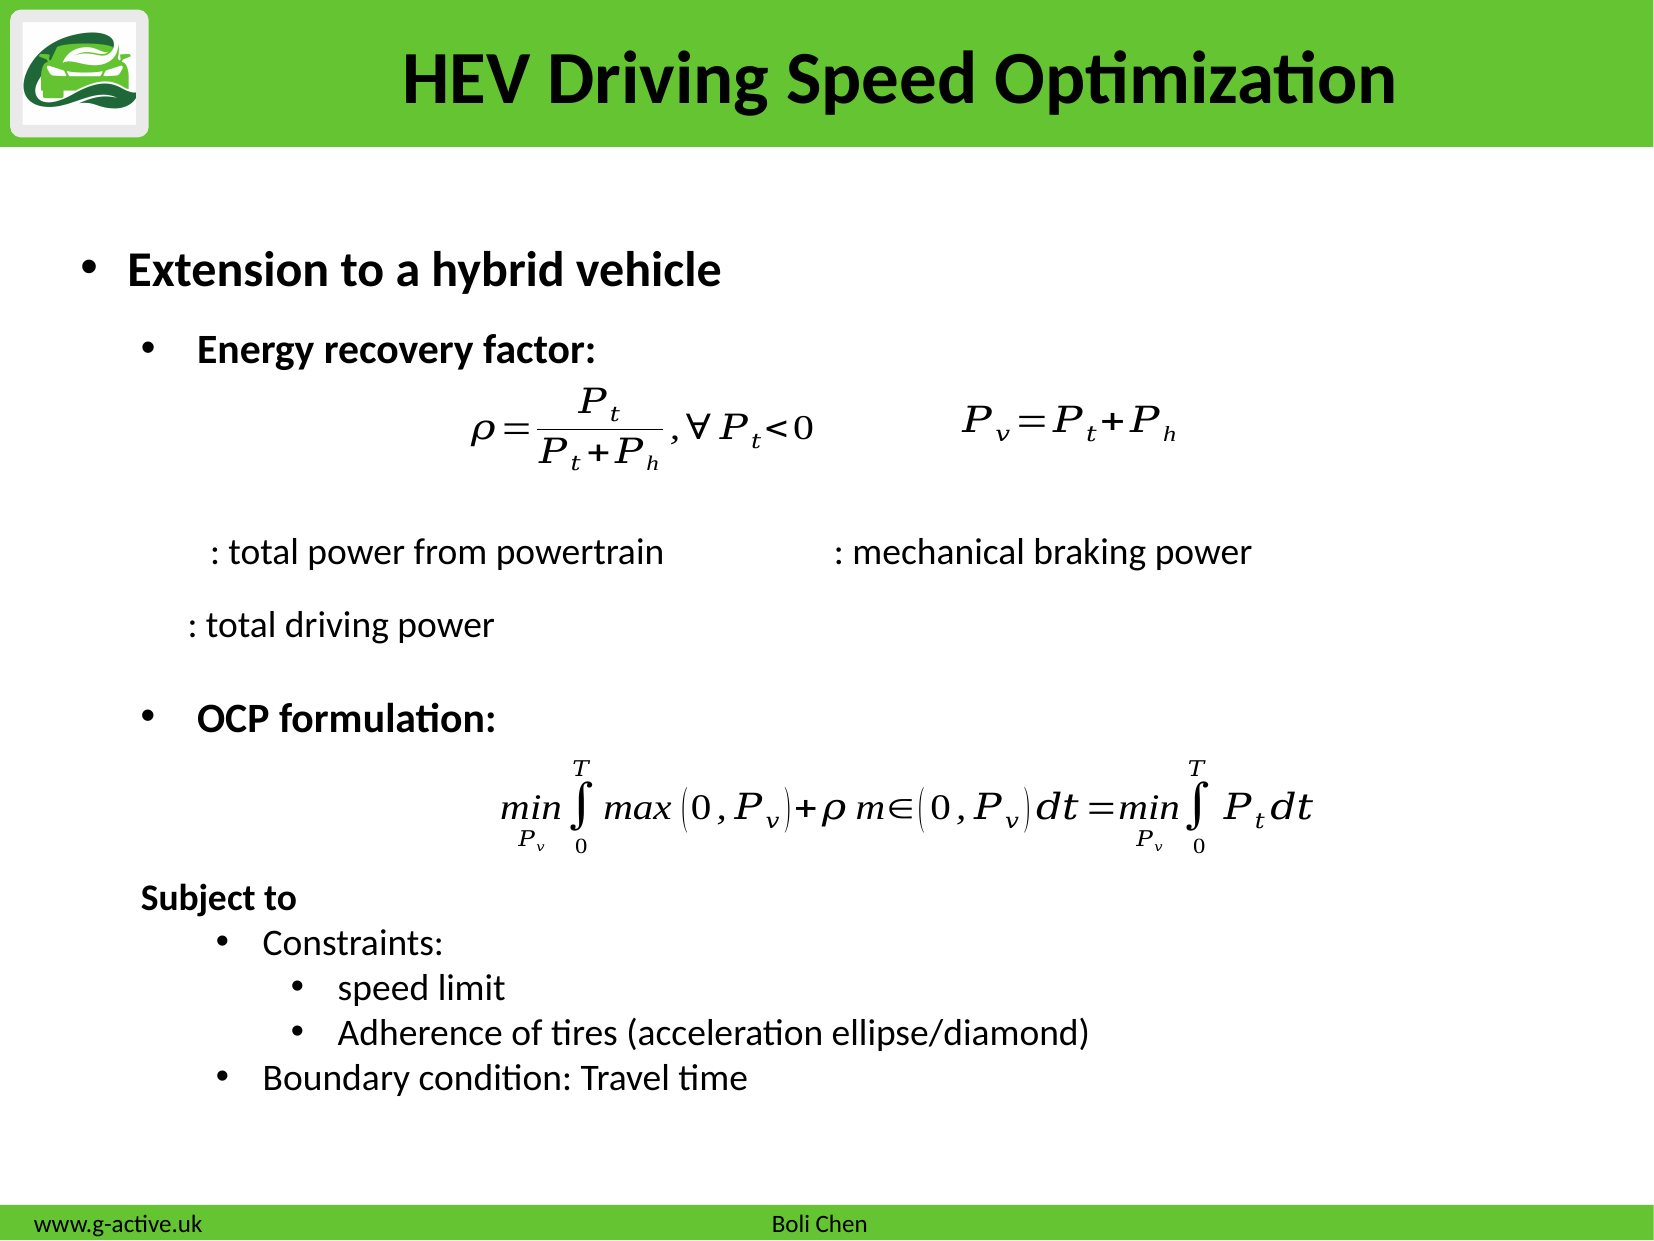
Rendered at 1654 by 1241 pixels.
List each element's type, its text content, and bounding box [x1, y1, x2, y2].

title HEV Driving Speed Optimization [175, 11, 1626, 136]
text_box Subject to Constraints: speed limit Adherence of tires (acceleration ellipse/diamond) Boundary condition: Travel time [126, 865, 1610, 1106]
text_box Energy recovery factor: [126, 314, 713, 380]
text_box OCP formulation: [125, 683, 614, 748]
picture [23, 23, 136, 124]
text_box Extension to a hybrid vehicle [65, 229, 798, 304]
